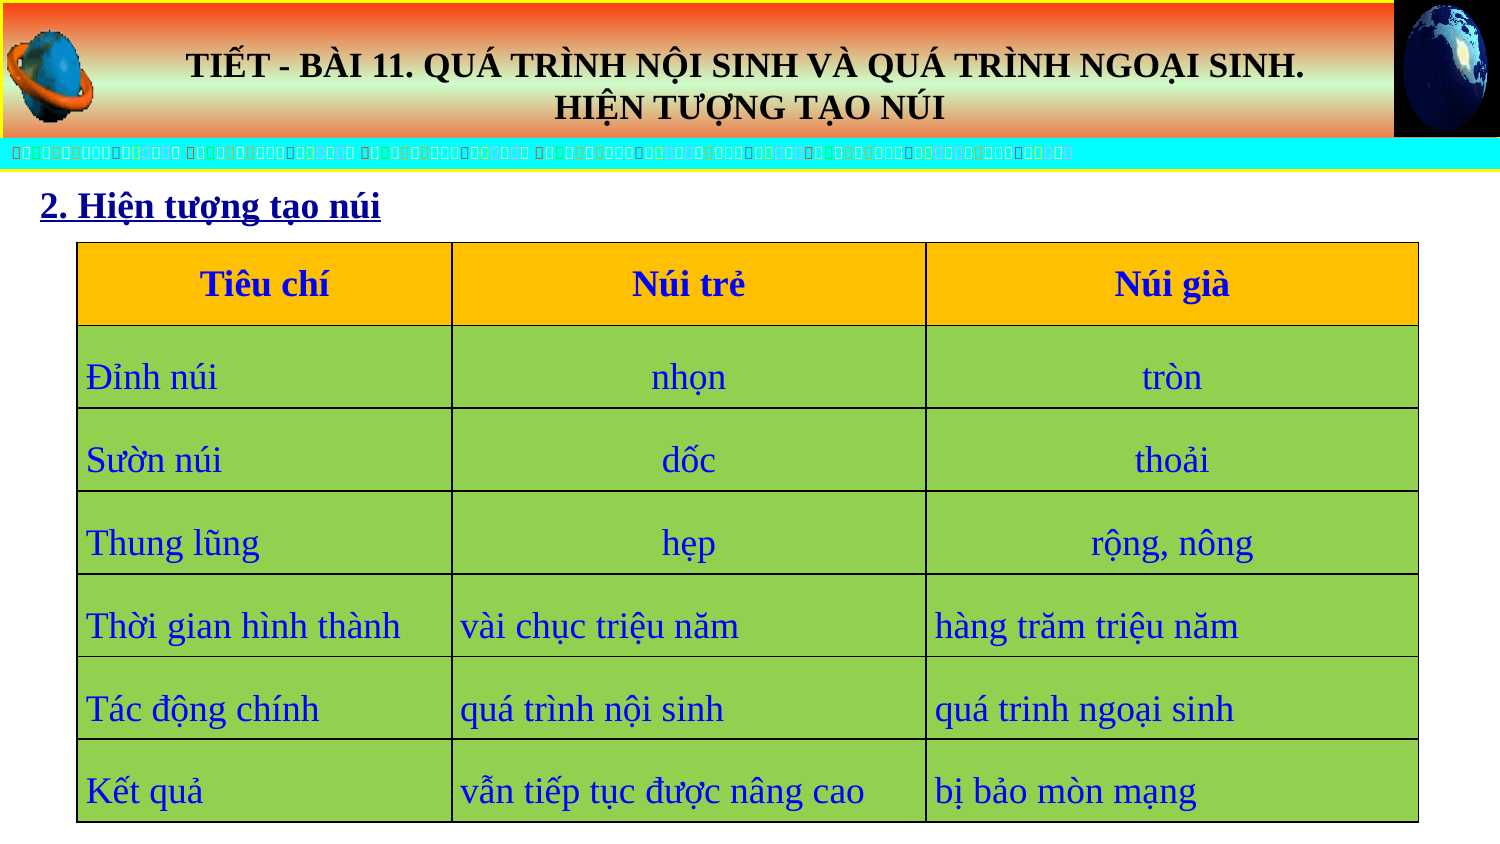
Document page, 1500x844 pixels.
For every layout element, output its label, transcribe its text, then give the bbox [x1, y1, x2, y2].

table_cell quá trình nội sinh [453, 657, 925, 738]
table_cell Tác động chính [78, 657, 451, 738]
table_cell hàng trăm triệu năm [927, 575, 1418, 656]
table_cell nhọn [453, 326, 925, 407]
title 2. Hiện tượng tạo núi [19, 169, 620, 263]
table_cell vẫn tiếp tục được nâng cao [453, 740, 925, 821]
table_header Tiêu chí [78, 243, 451, 325]
table_cell Thung lũng [78, 492, 451, 573]
table_cell rộng, nông [927, 492, 1418, 573]
table_cell vài chục triệu năm [453, 575, 925, 656]
table_cell hẹp [453, 492, 925, 573]
table_header Núi già [927, 243, 1418, 325]
table_cell bị bảo mòn mạng [927, 740, 1418, 821]
table_cell quá trinh ngoại sinh [927, 657, 1418, 738]
table_cell tròn [927, 326, 1418, 407]
table_cell Đỉnh núi [78, 326, 451, 407]
picture [1394, 0, 1500, 137]
picture [0, 0, 101, 152]
table_cell thoải [927, 409, 1418, 490]
table_cell dốc [453, 409, 925, 490]
table_cell Thời gian hình thành [78, 575, 451, 656]
table_cell Sườn núi [78, 409, 451, 490]
text_box     [0, 137, 1500, 169]
table_cell Kết quả [78, 740, 451, 821]
table_header Núi trẻ [453, 243, 925, 325]
text_box TIẾT - BÀI 11. QUÁ TRÌNH NỘI SINH VÀ QUÁ TRÌNH NGOẠI SINH. HIỆN TƯỢNG TẠO NÚI [101, 0, 1394, 137]
